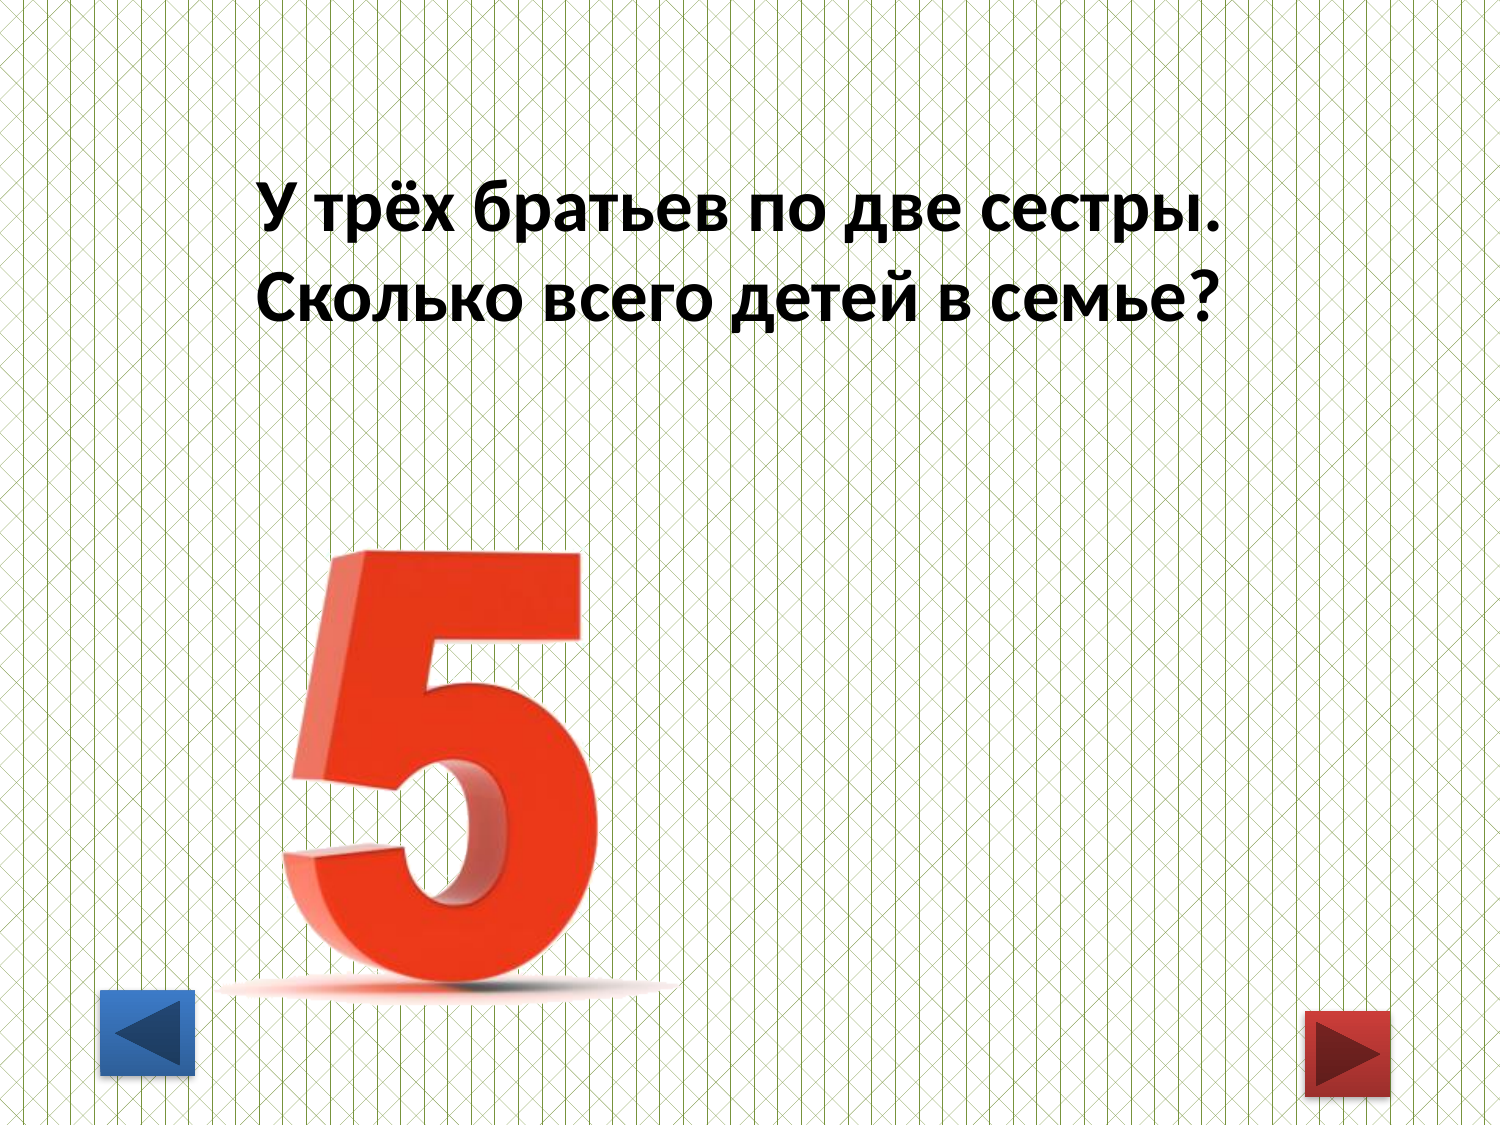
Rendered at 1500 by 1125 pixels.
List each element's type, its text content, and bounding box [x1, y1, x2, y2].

text_box [100, 990, 195, 1076]
text_box [1305, 1011, 1391, 1097]
text_box У трёх братьев по две сестры. Сколько всего детей в семье? [242, 148, 1282, 389]
picture [170, 497, 711, 1037]
